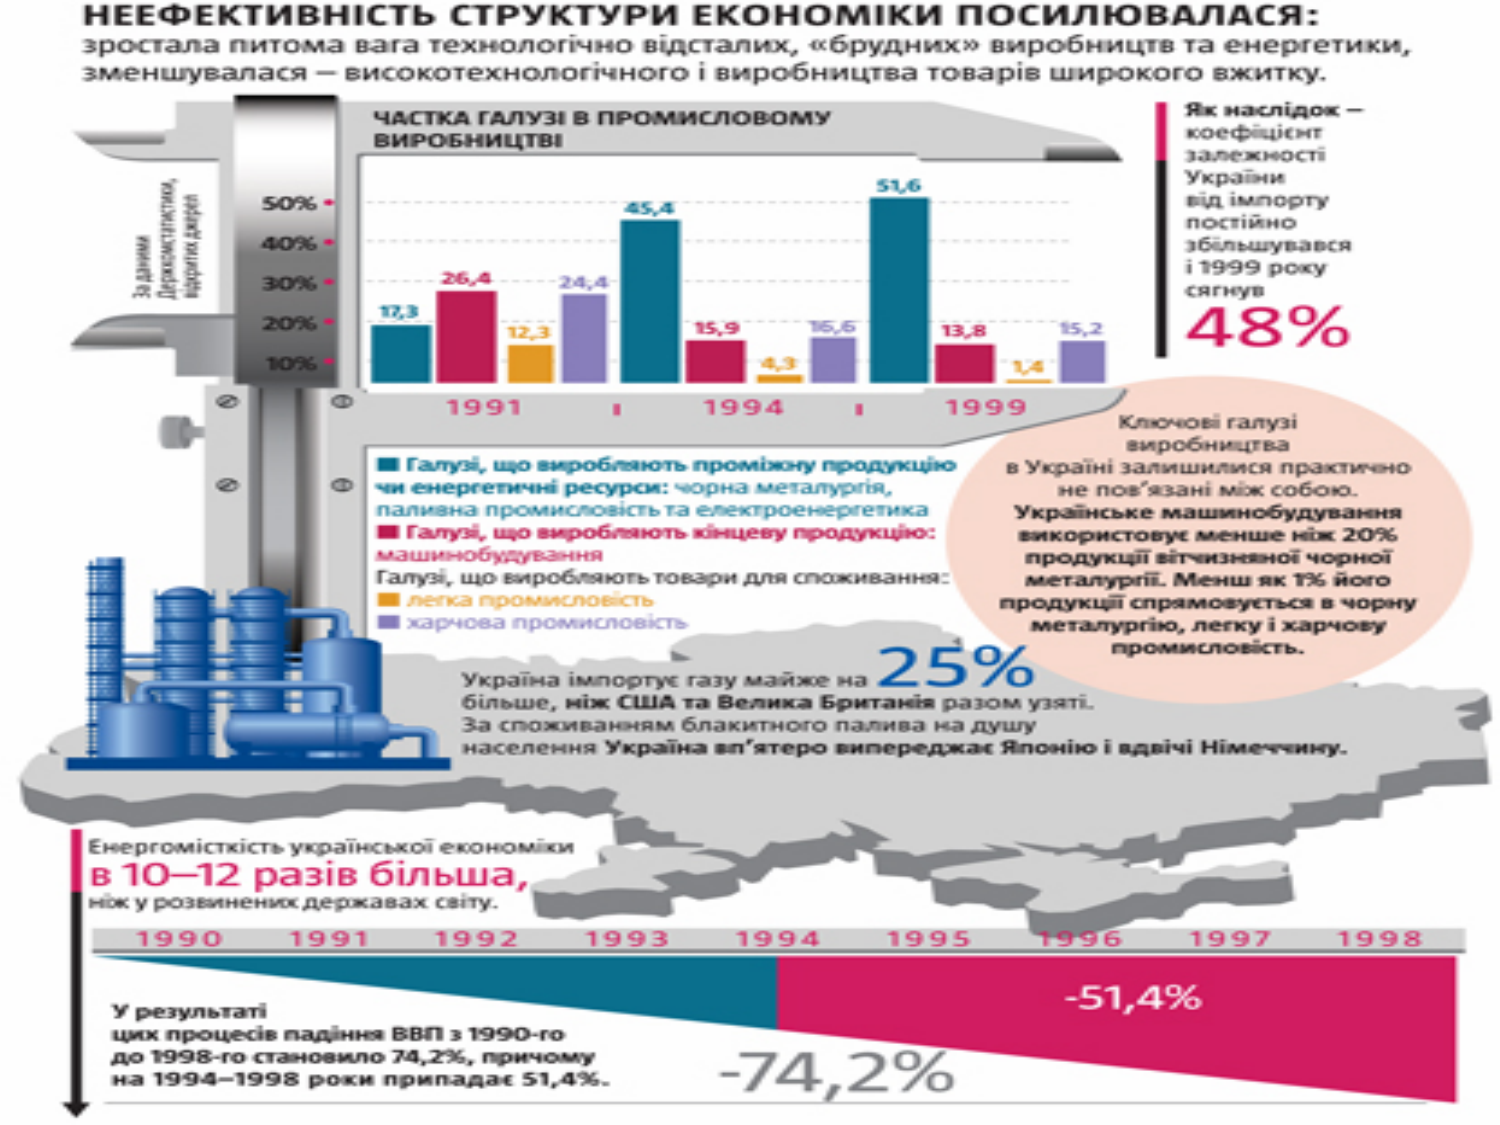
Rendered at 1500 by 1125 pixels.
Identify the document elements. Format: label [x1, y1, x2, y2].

list [3, 3, 1498, 1120]
